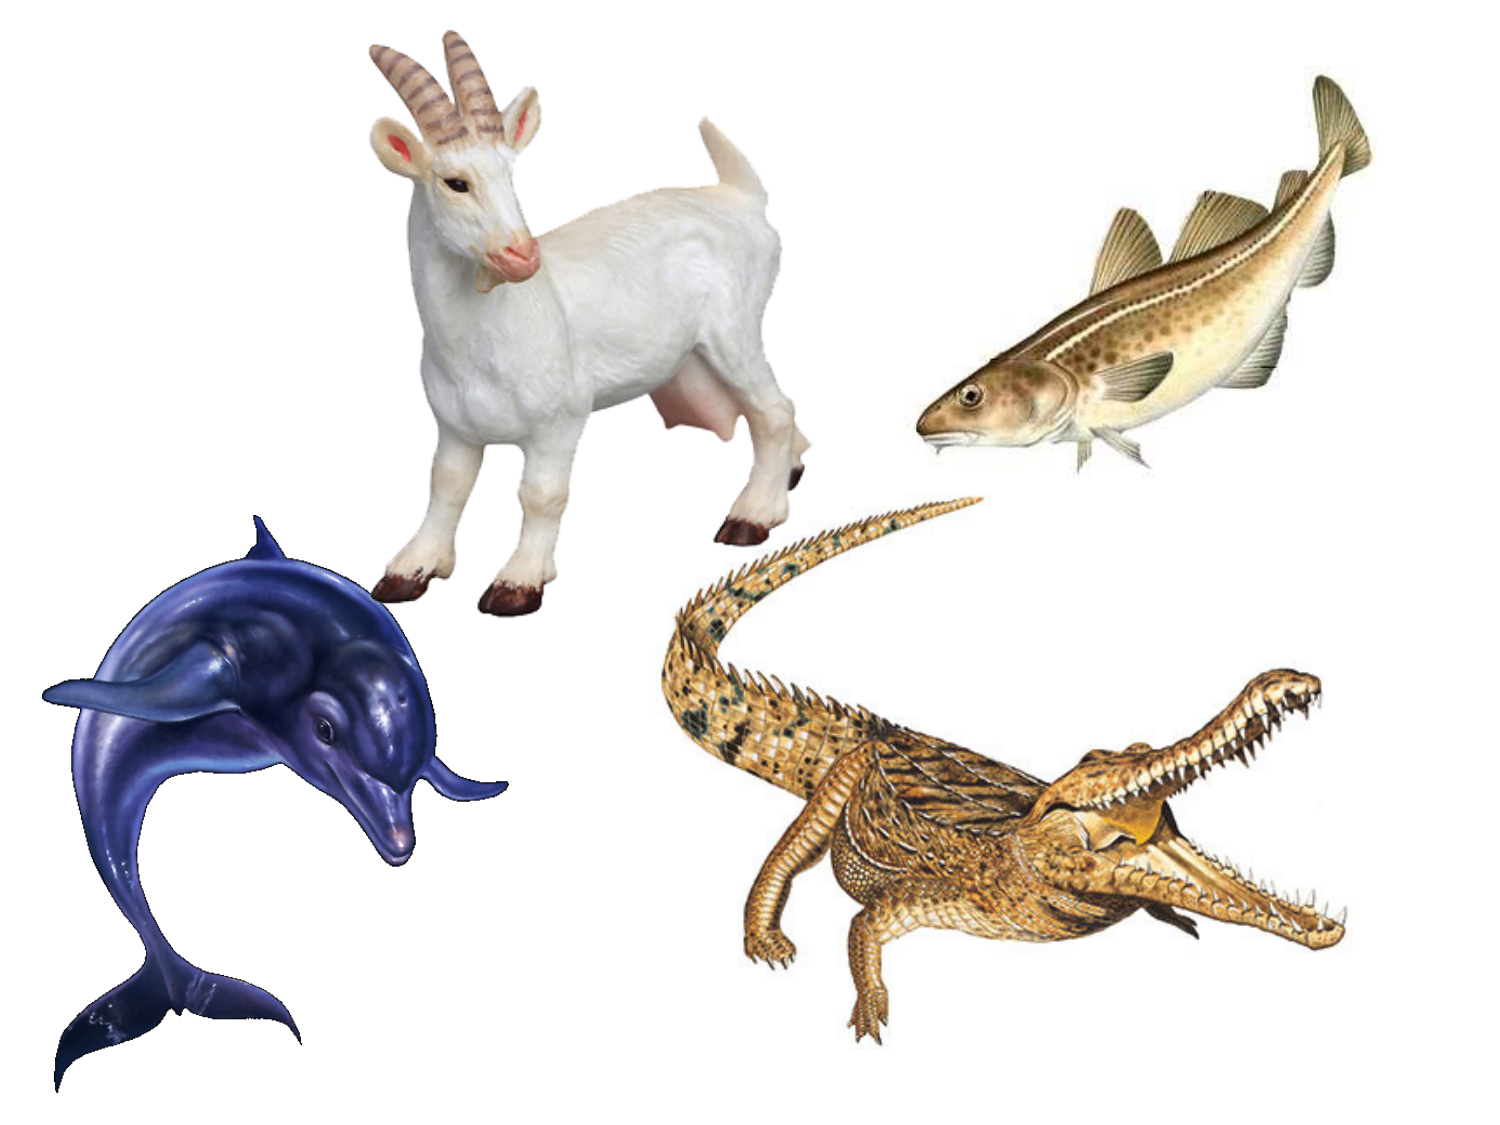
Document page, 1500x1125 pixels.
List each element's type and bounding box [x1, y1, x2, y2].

picture [41, 0, 1377, 1095]
